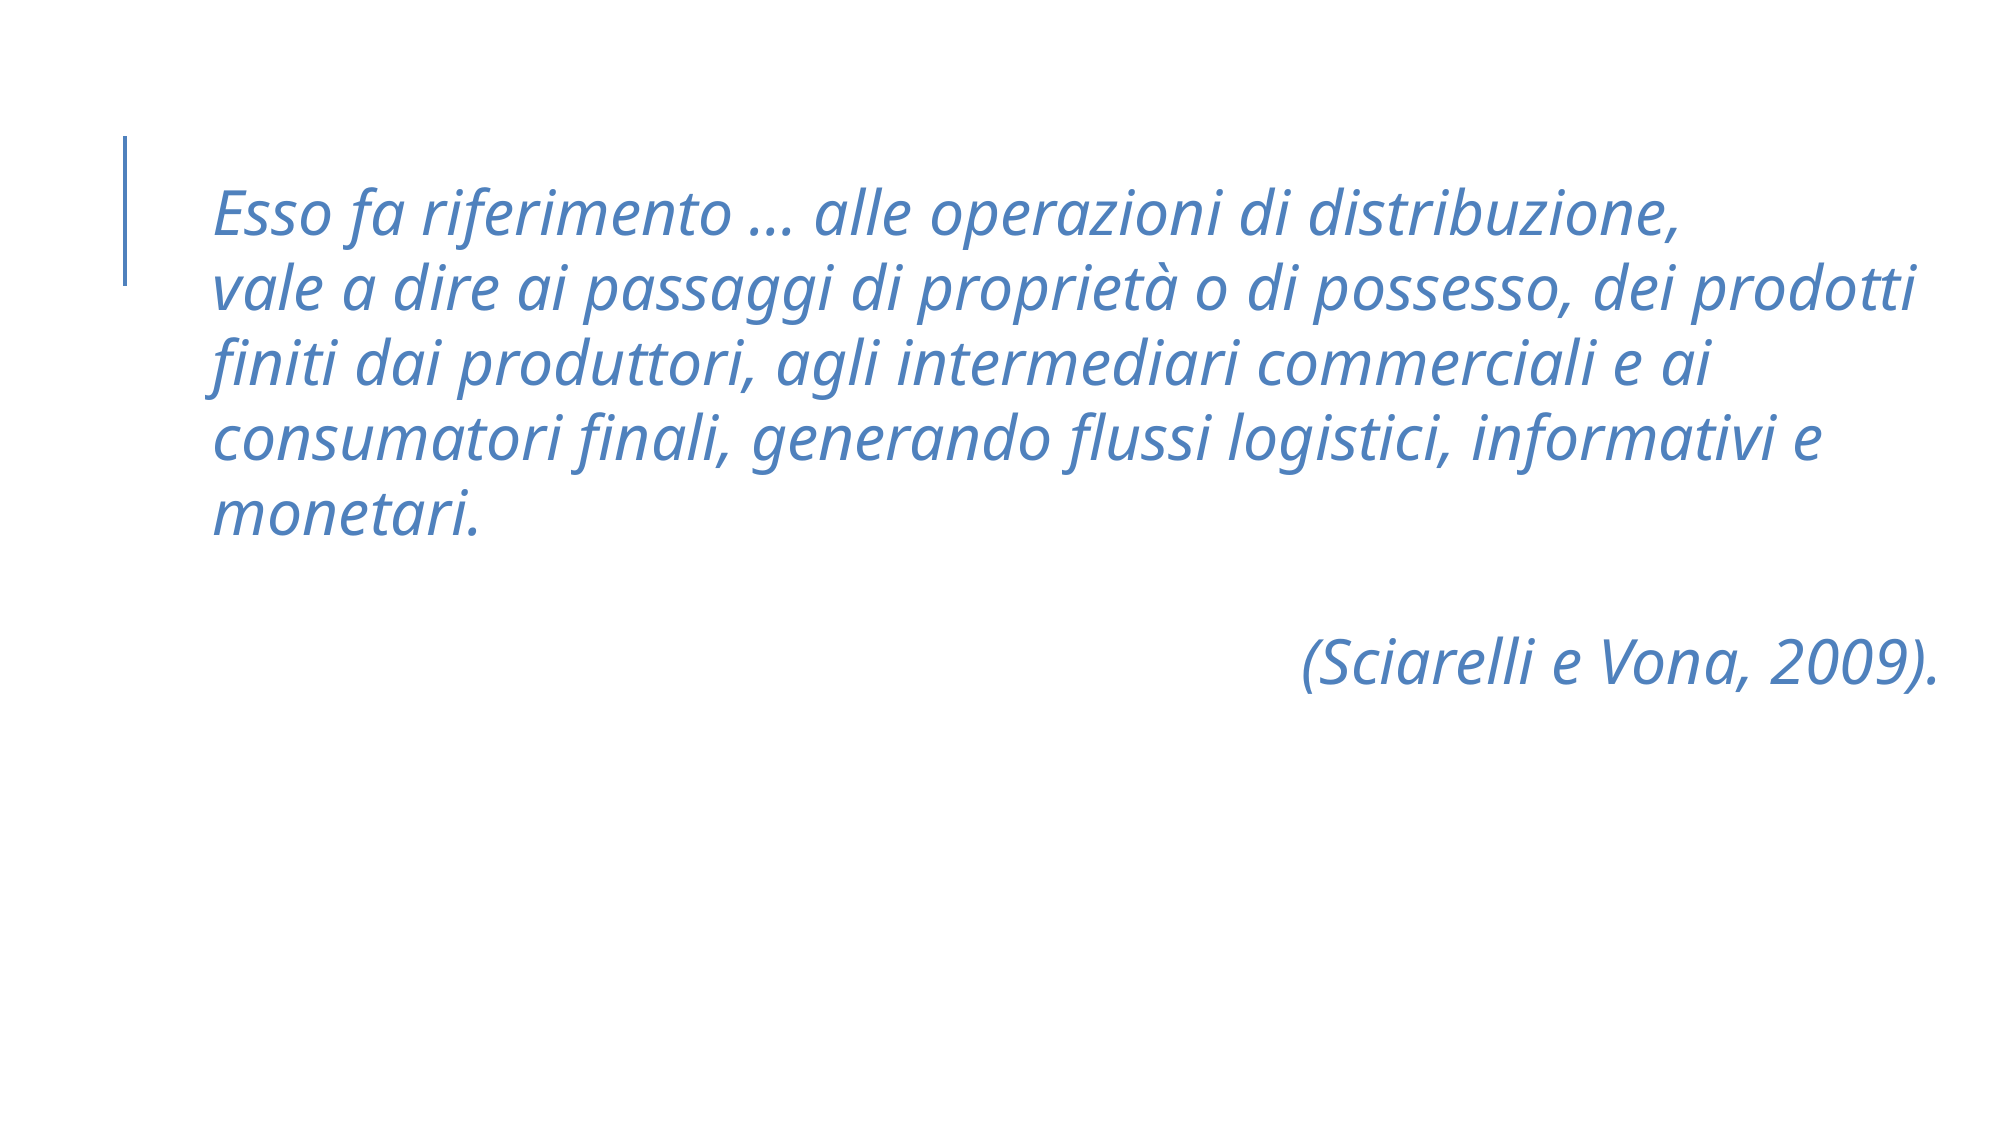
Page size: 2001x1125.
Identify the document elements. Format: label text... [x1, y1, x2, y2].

text_box Esso fa riferimento … alle operazioni di distribuzione, vale a dire ai passaggi di proprietà o di possesso, dei prodotti finiti dai produttori, agli intermediari commerciali e ai consumatori finali, generando flussi logistici, informativi e monetari. (Sciarelli e Vona, 2009). [198, 165, 1959, 705]
